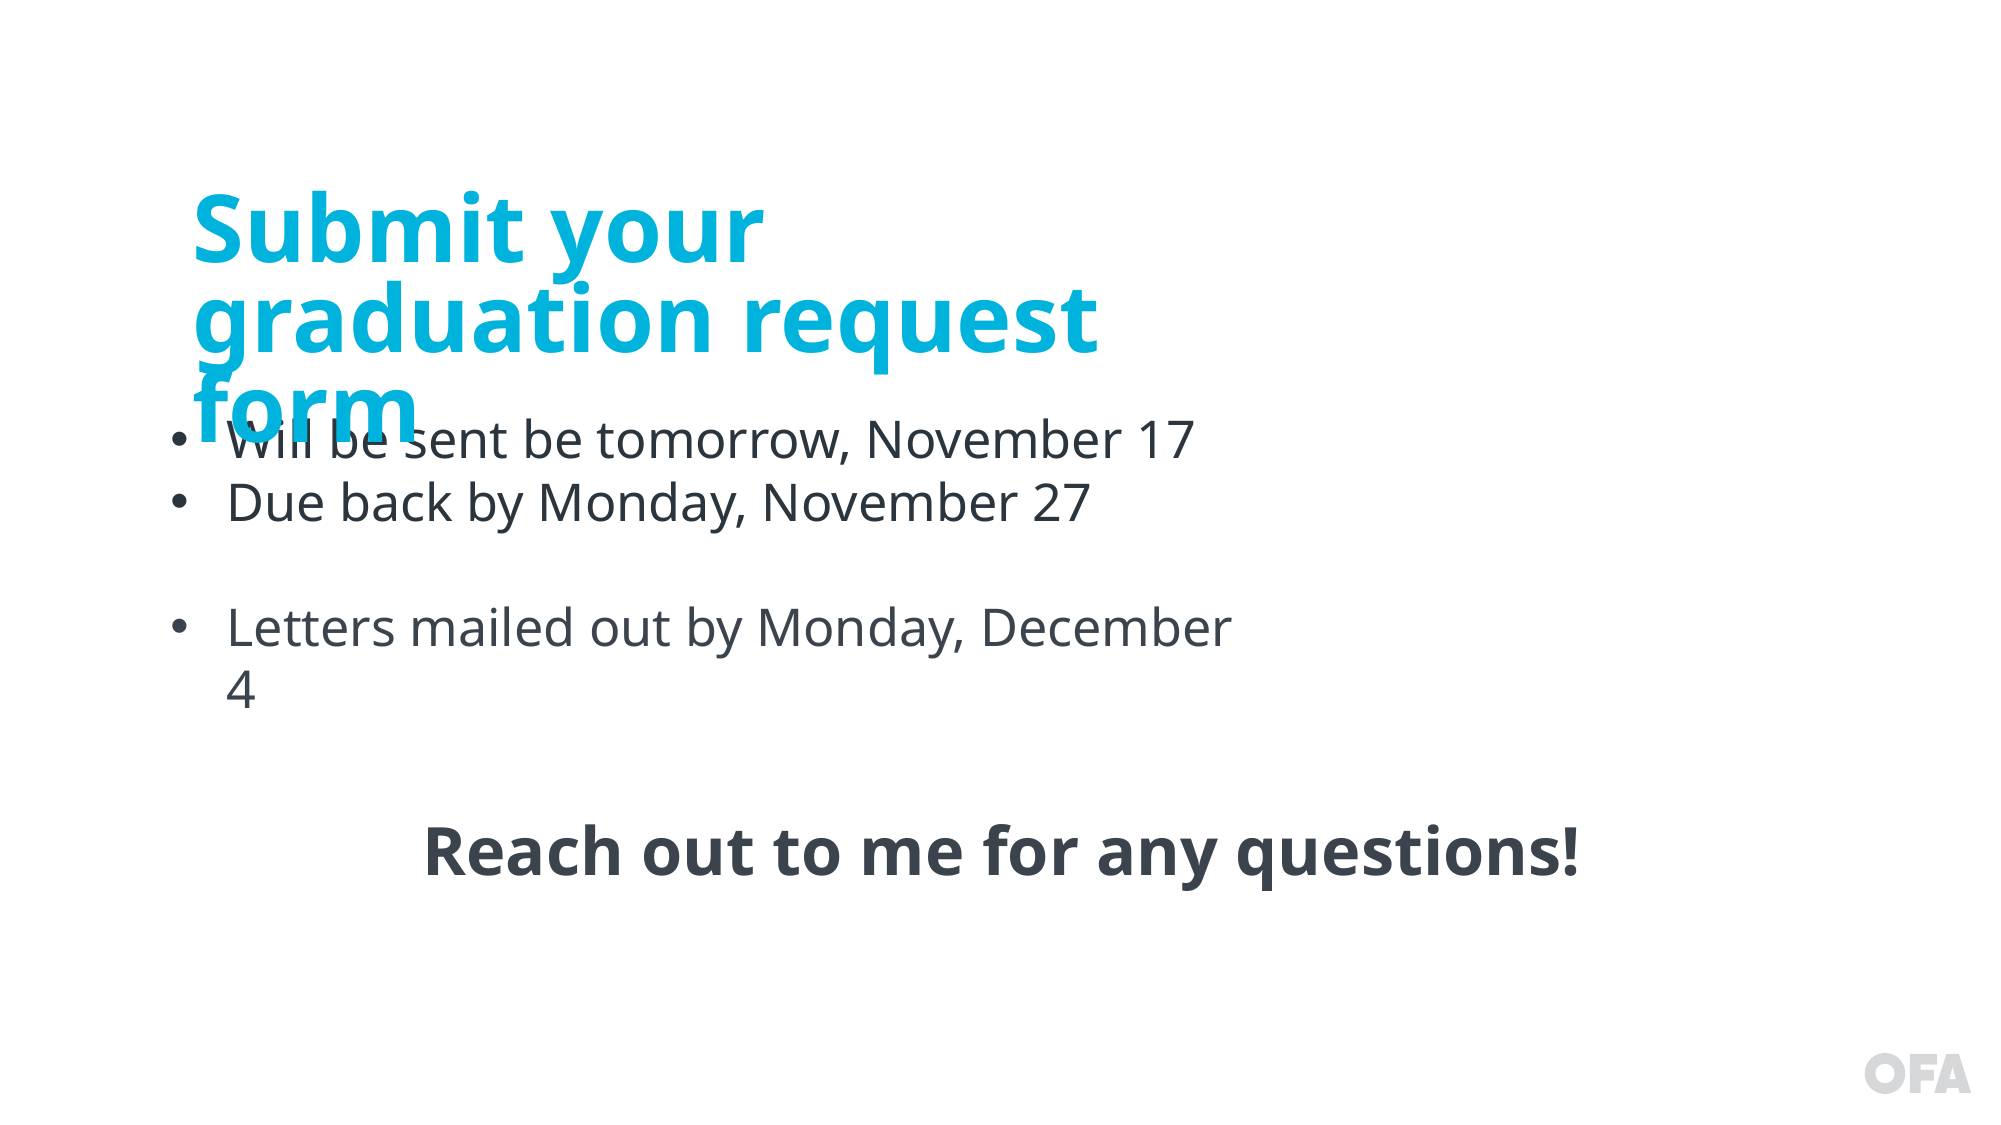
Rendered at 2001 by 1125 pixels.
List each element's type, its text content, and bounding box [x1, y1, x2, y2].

text_box Will be sent be tomorrow, November 17 Due back by Monday, November 27 Letters mailed out by Monday, December 4 [159, 401, 1269, 725]
picture [1863, 1052, 1972, 1095]
text_box Submit your graduation request form [177, 183, 1277, 468]
text_box Reach out to me for any questions! [407, 801, 1597, 897]
